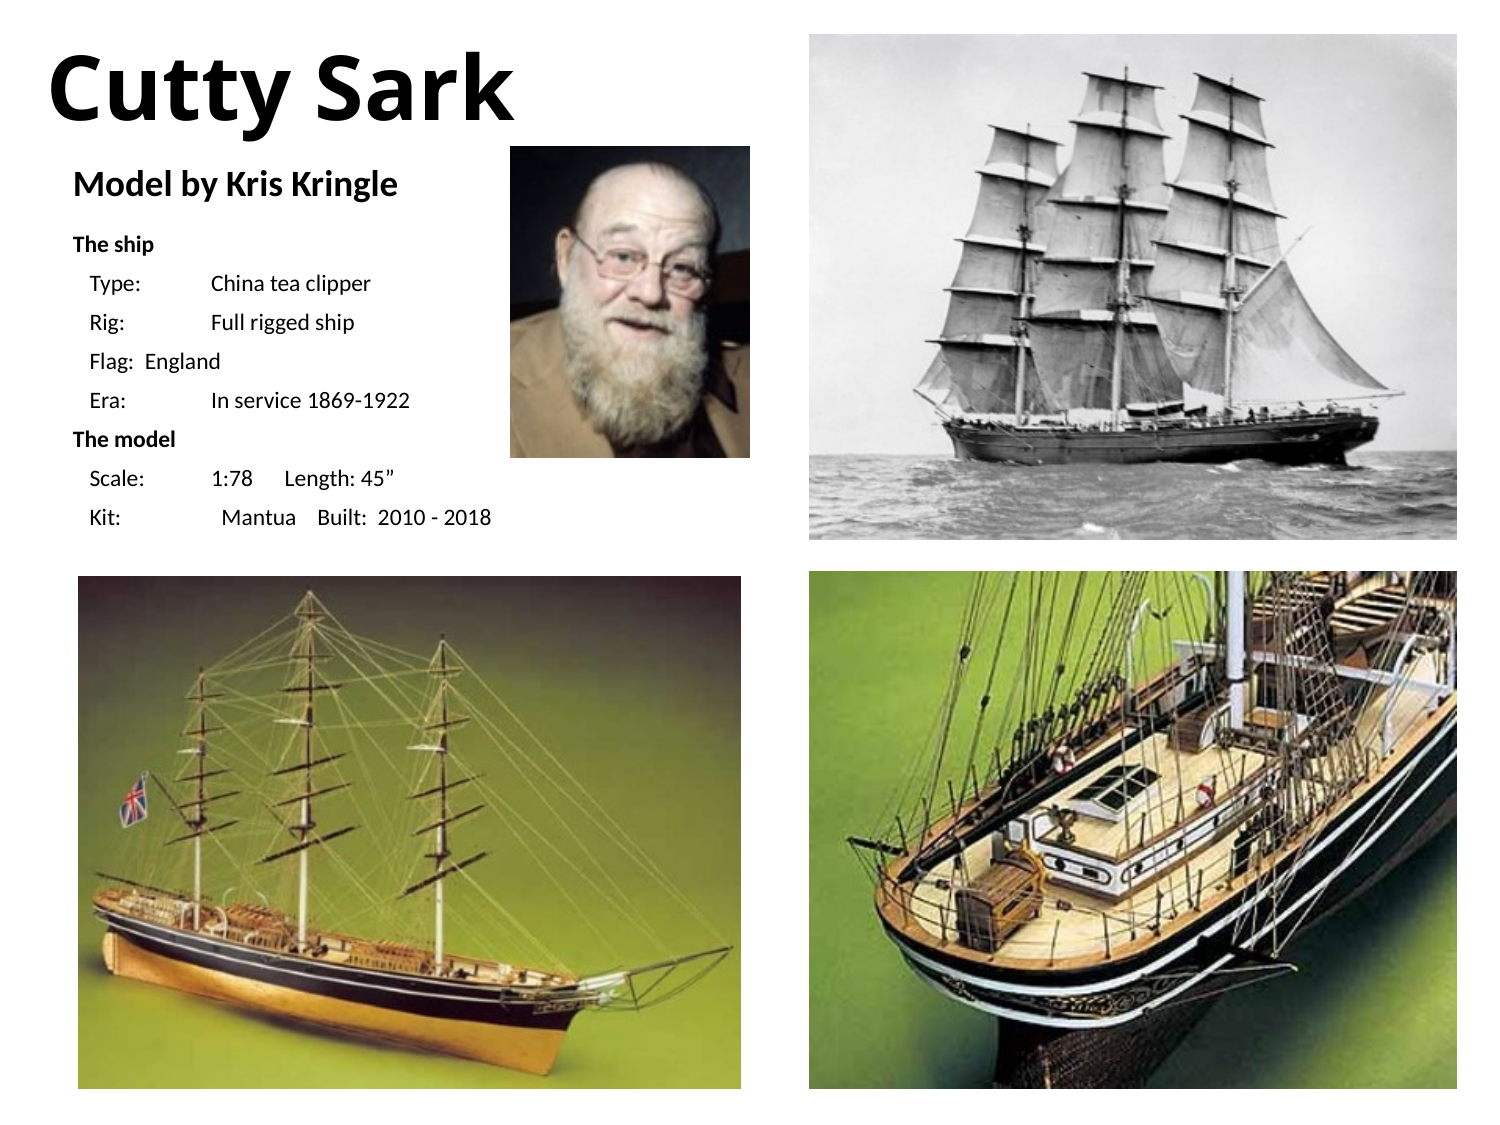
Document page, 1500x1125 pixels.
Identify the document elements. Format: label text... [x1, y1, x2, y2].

picture [809, 571, 1457, 1089]
picture [78, 576, 741, 1089]
picture [809, 34, 1457, 540]
picture [510, 146, 750, 458]
title Cutty Sark [31, 34, 771, 147]
list Model by Kris Kringle The ship Type: China tea clipper Rig: Full rigged ship Flag: England Era: In service 1869-1922 The model Scale: 1:78 Length: 45” Kit: Mantua Built: 2010 - 2018 [57, 146, 521, 547]
